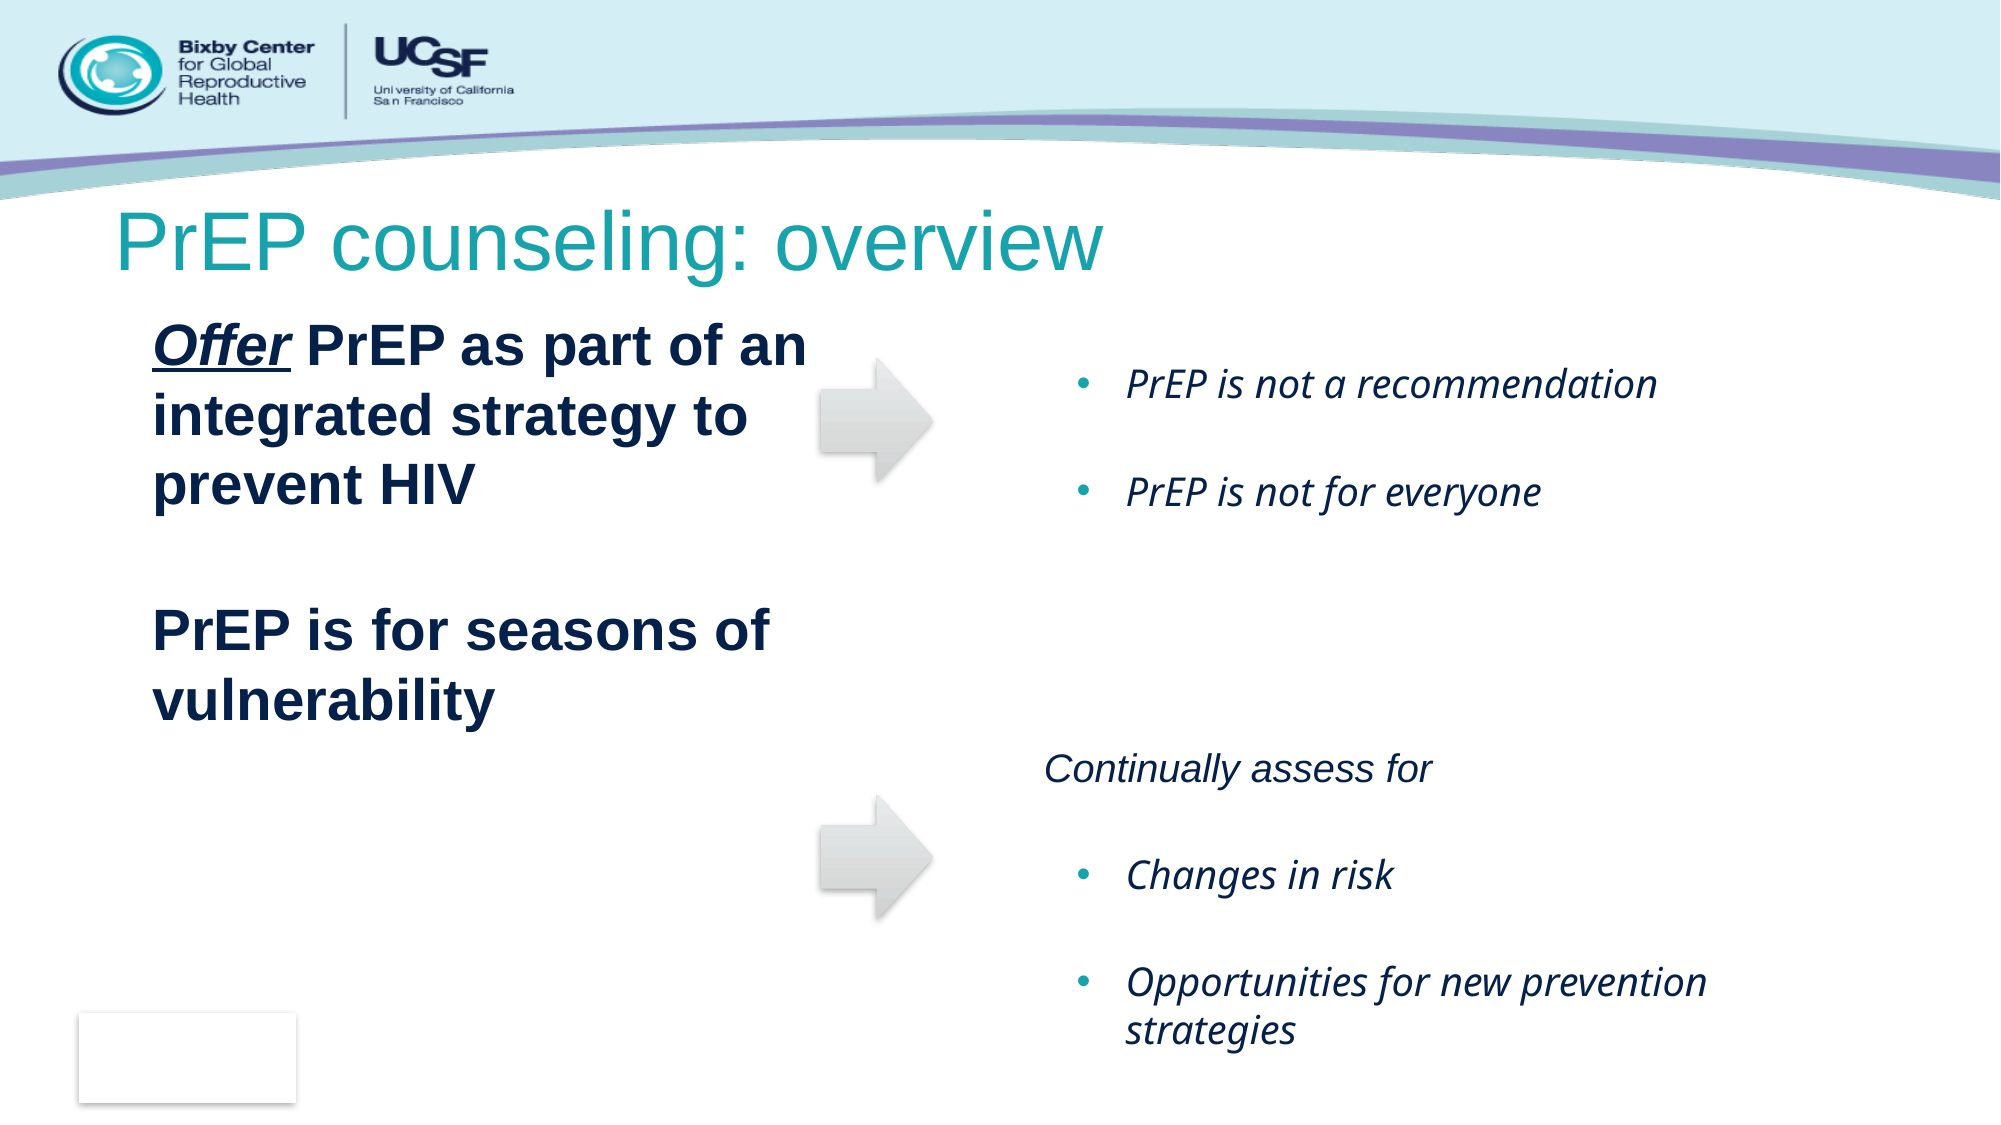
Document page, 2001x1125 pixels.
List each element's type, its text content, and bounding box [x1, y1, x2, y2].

title PrEP counseling: overview [99, 142, 1900, 331]
list PrEP is not a recommendation PrEP is not for everyone Continually assess for Changes in risk Opportunities for new prevention strategies [1012, 351, 1863, 1066]
picture [0, 0, 2001, 201]
list Offer PrEP as part of an integrated strategy to prevent HIV PrEP is for seasons of vulnerability [137, 331, 988, 1014]
